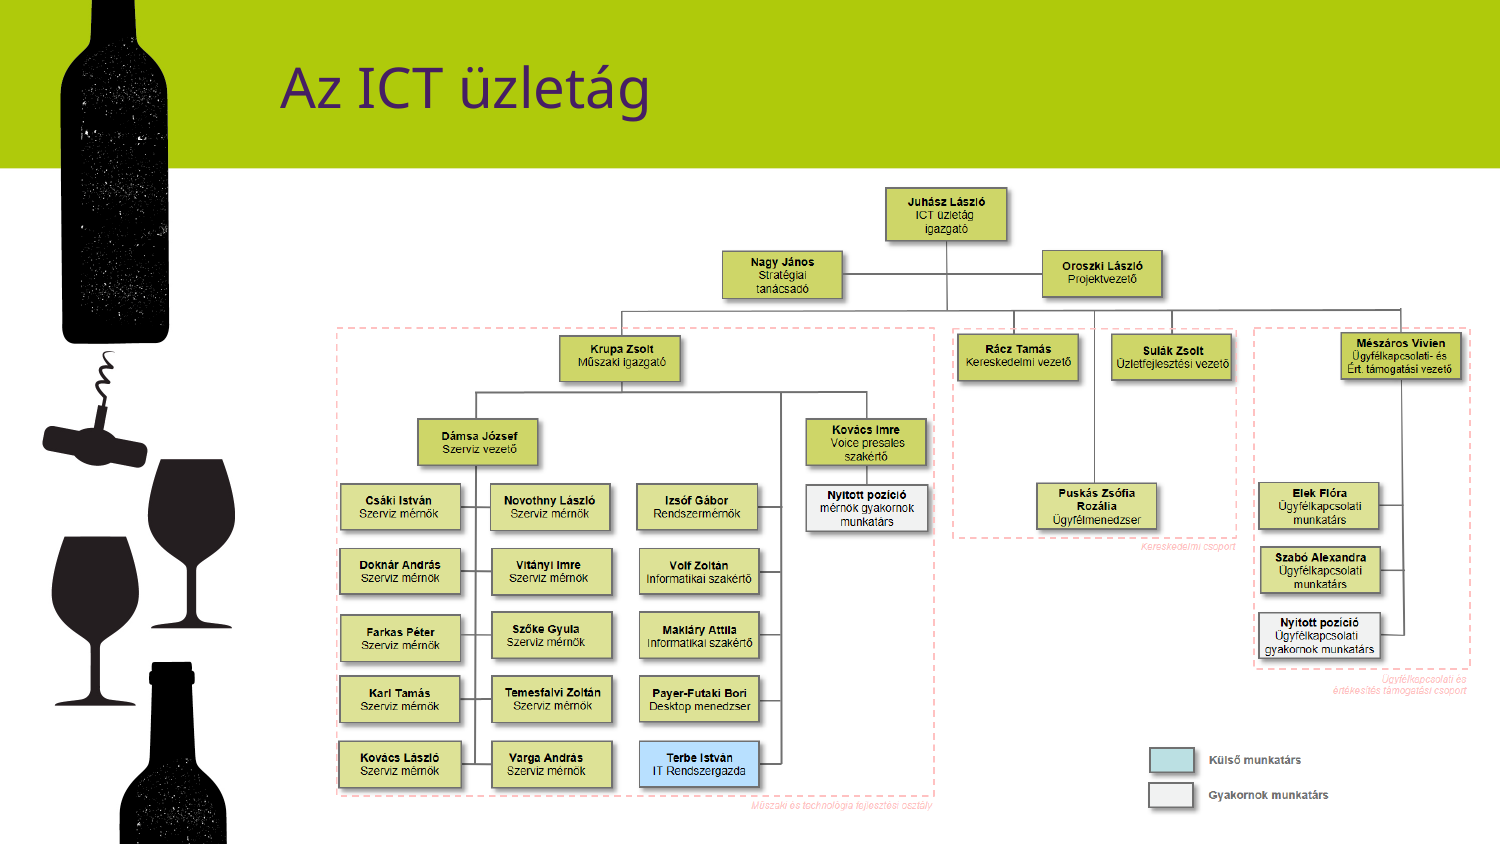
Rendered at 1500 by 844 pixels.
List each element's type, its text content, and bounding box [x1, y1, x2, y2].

picture [0, 0, 1500, 844]
title Az ICT üzletág [265, 21, 1461, 151]
